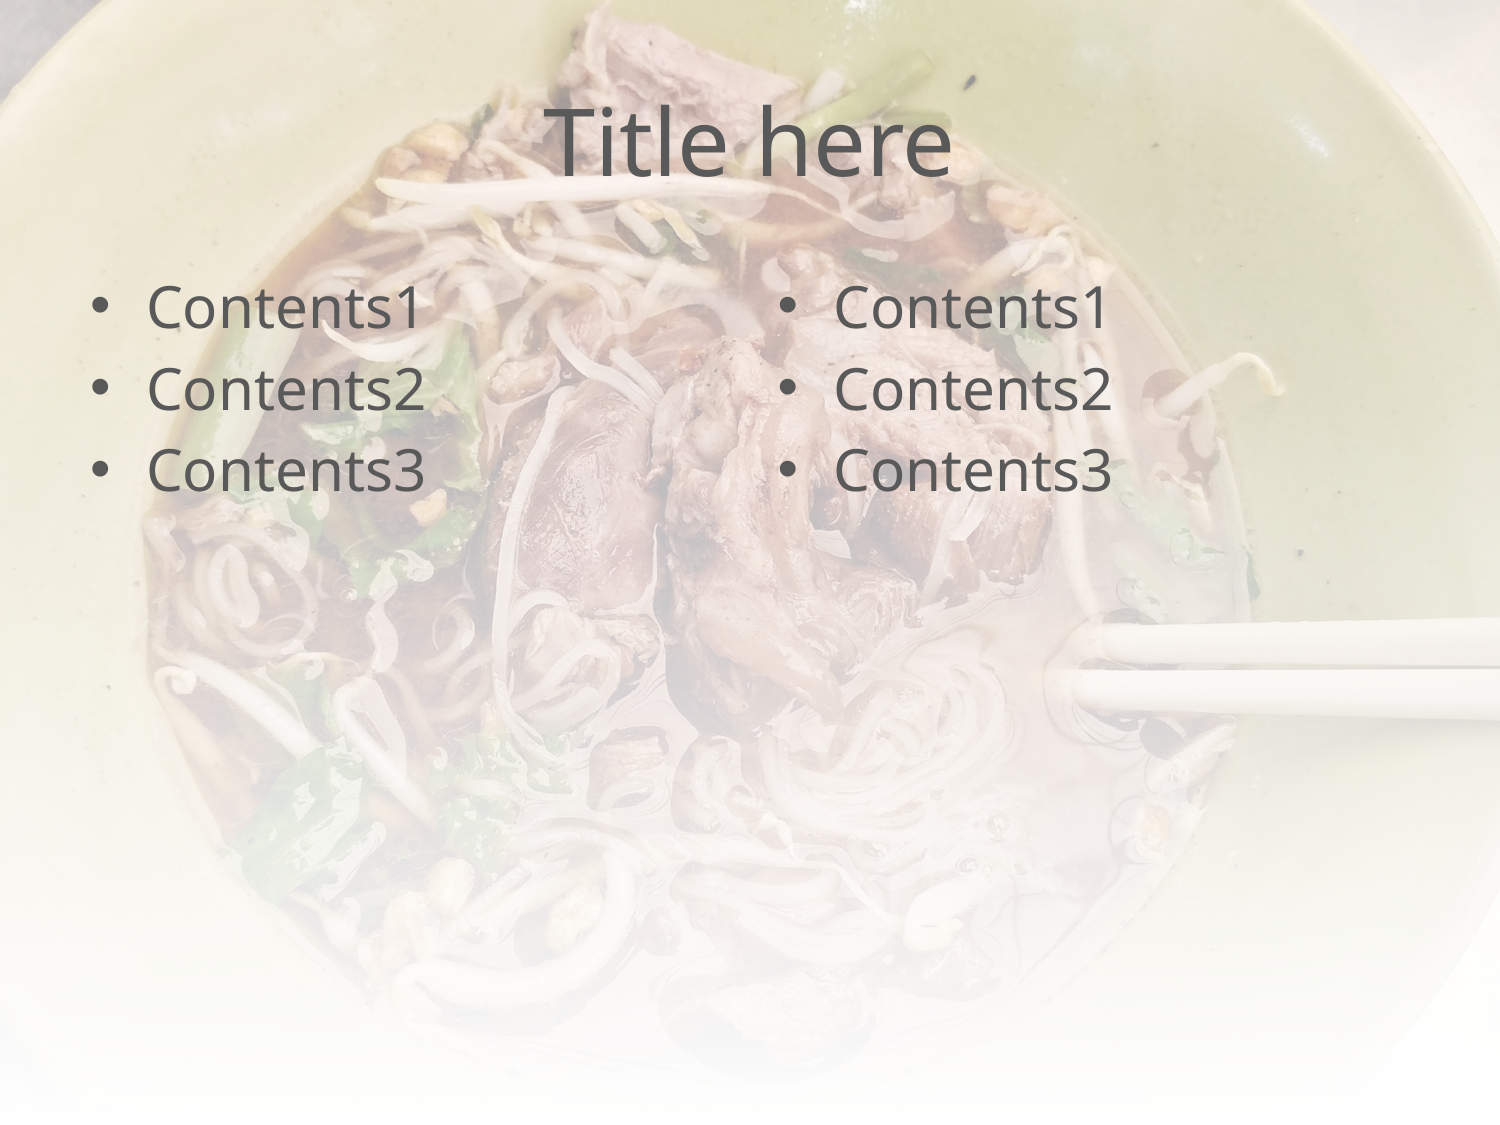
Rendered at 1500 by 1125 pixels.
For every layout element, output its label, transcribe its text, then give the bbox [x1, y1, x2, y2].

title Title here [75, 45, 1425, 233]
text_box [0, 0, 1500, 1125]
list Contents1 Contents2 Contents3 [75, 262, 738, 1005]
list Contents1 Contents2 Contents3 [762, 262, 1425, 1005]
